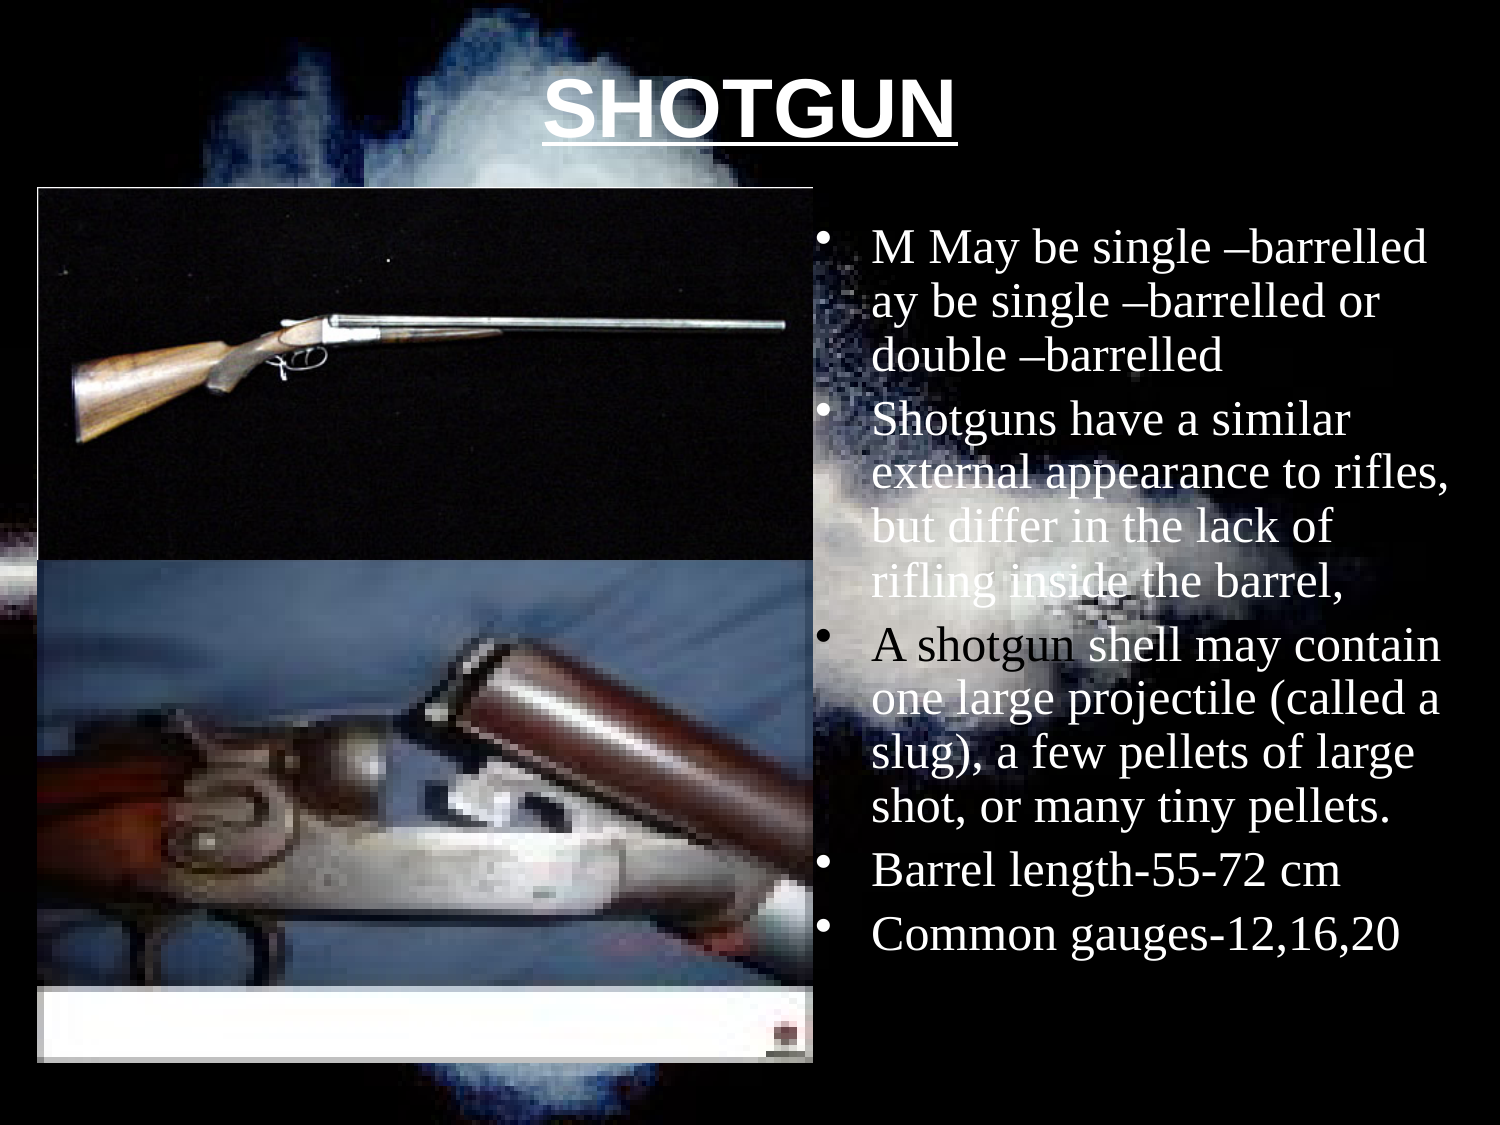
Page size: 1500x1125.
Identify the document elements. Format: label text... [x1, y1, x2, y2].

list M May be single –barrelled ay be single –barrelled or double –barrelled Shotguns have a similar external appearance to rifles, but differ in the lack of rifling inside the barrel, A shotgun shell may contain one large projectile (called a slug), a few pellets of large shot, or many tiny pellets. Barrel length-55-72 cm Common gauges-12,16,20 [799, 212, 1476, 1125]
picture [0, 0, 1500, 1125]
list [37, 187, 813, 560]
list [37, 567, 813, 1063]
title SHOTGUN [74, 44, 1426, 163]
